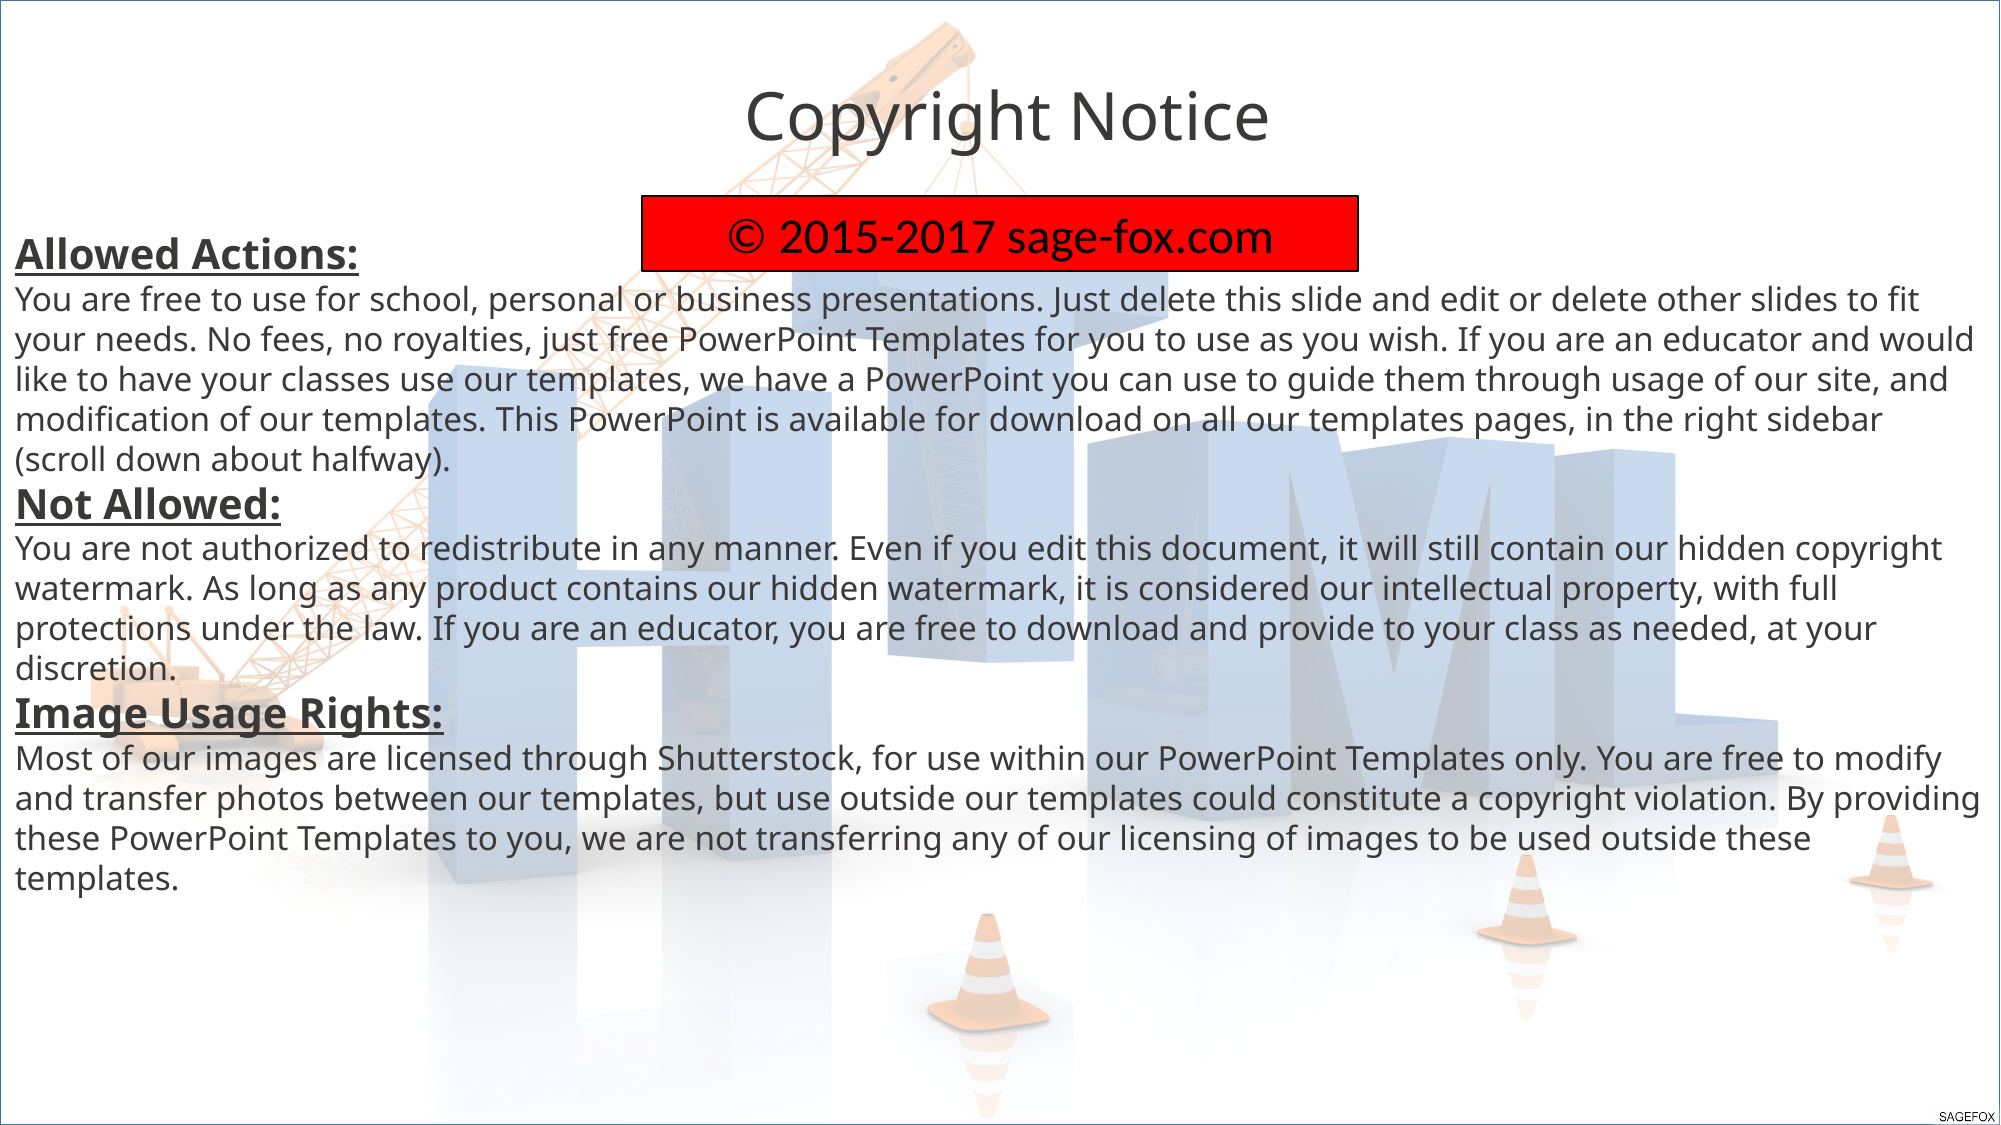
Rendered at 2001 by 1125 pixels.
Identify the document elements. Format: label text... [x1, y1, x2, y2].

text_box © 2015-2017 sage-fox.com [641, 196, 1358, 272]
text_box Allowed Actions: You are free to use for school, personal or business presentations. Just delete this slide and edit or delete other slides to fit your needs. No fees, no royalties, just free PowerPoint Templates for you to use as you wish. If you are an educator and would like to have your classes use our templates, we have a PowerPoint you can use to guide them through usage of our site, and modification of our templates. This PowerPoint is available for download on all our templates pages, in the right sidebar (scroll down about halfway). Not Allowed: You are not authorized to redistribute in any manner. Even if you edit this document, it will still contain our hidden copyright watermark. As long as any product contains our hidden watermark, it is considered our intellectual property, with full protections under the law. If you are an educator, you are free to download and provide to your class as needed, at your discretion. Image Usage Rights: Most of our images are licensed through Shutterstock, for use within our PowerPoint Templates only. You are free to modify and transfer photos between our templates, but use outside our templates could constitute a copyright violation. By providing these PowerPoint Templates to you, we are not transferring any of our licensing of images to be used outside these templates. [0, 0, 2000, 1125]
picture [1936, 1111, 1997, 1125]
title Copyright Notice [493, 60, 1524, 178]
